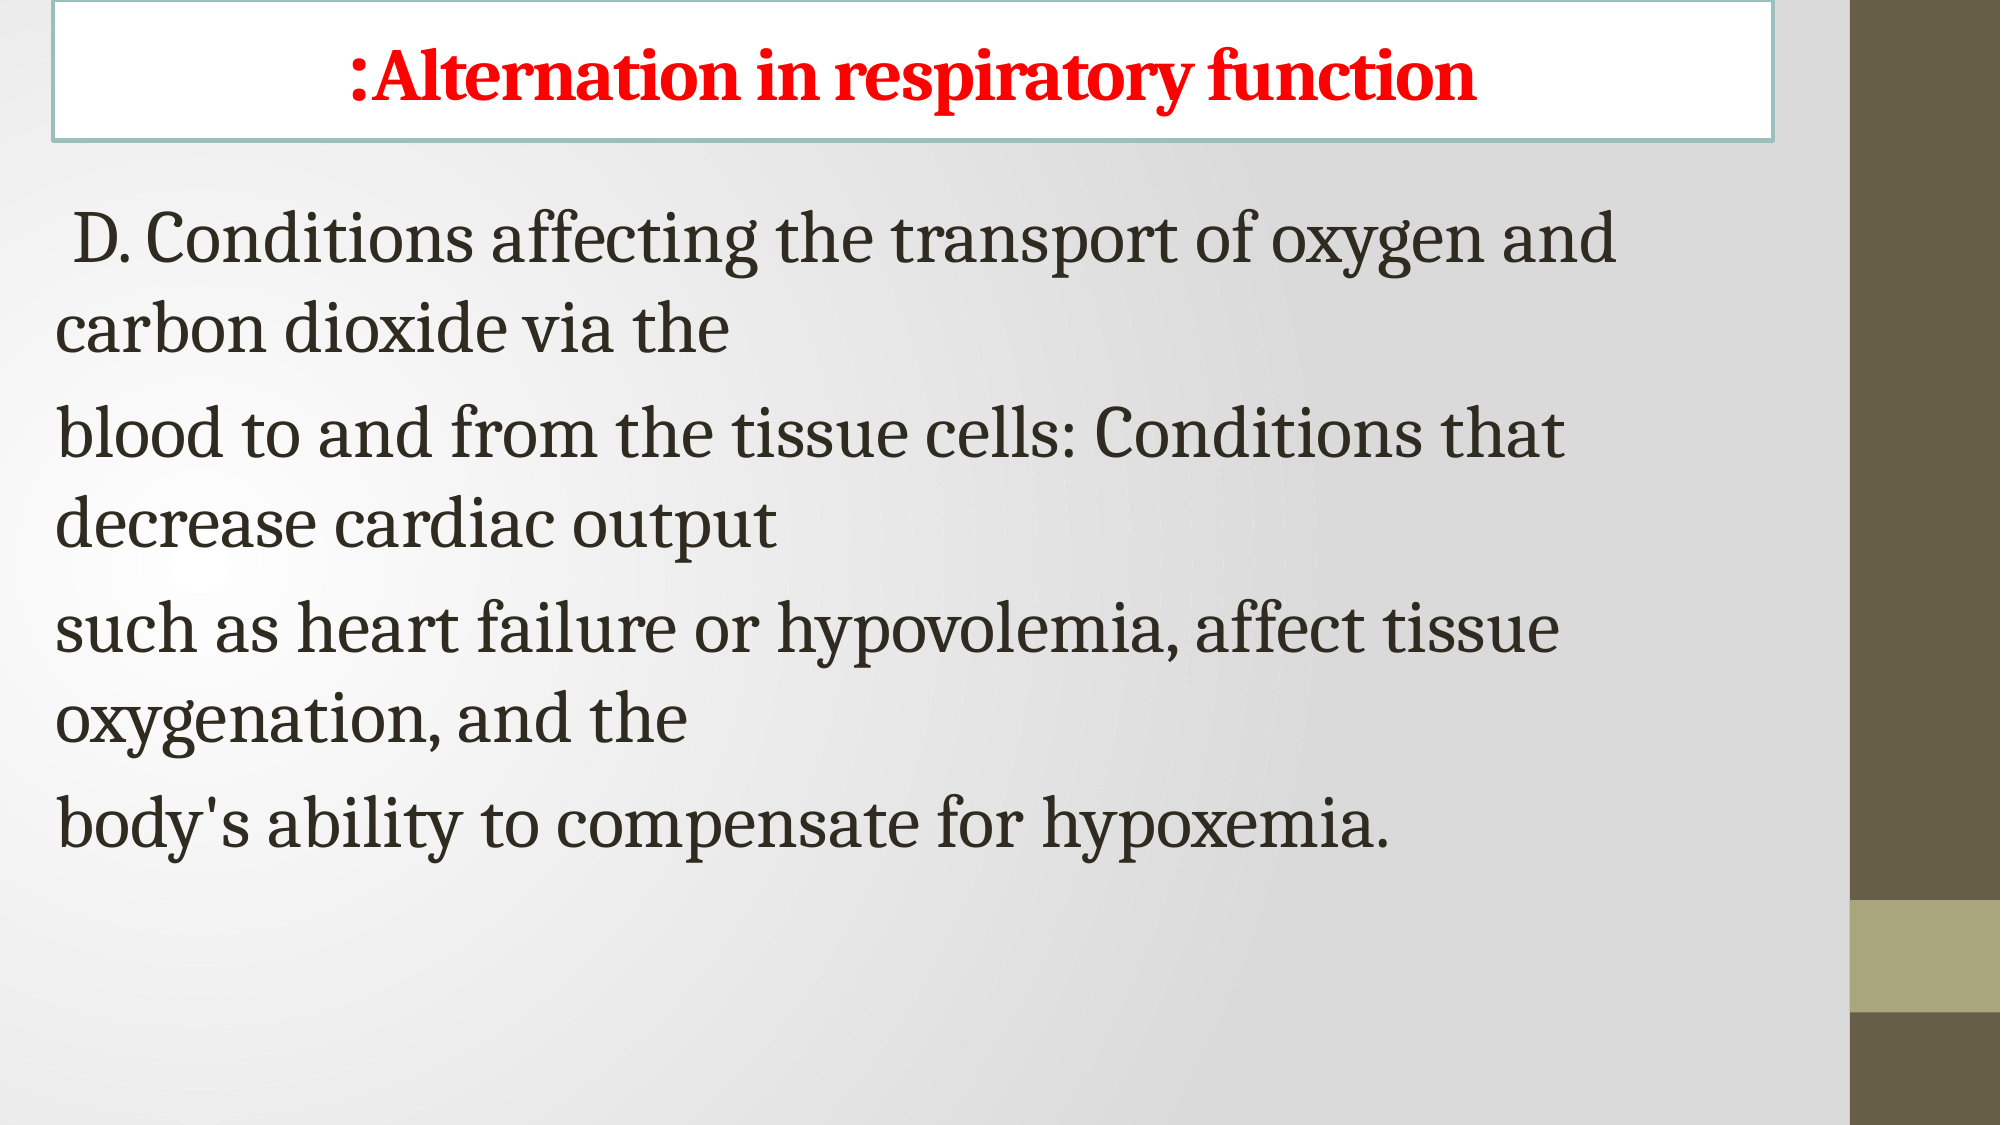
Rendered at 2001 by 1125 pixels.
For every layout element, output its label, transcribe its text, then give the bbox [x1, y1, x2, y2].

list D. Conditions affecting the transport of oxygen and carbon dioxide via the blood to and from the tissue cells: Conditions that decrease cardiac output such as heart failure or hypovolemia, affect tissue oxygenation, and the body's ability to compensate for hypoxemia. [21, 180, 1835, 901]
title Alternation in respiratory function: [51, 0, 1775, 143]
